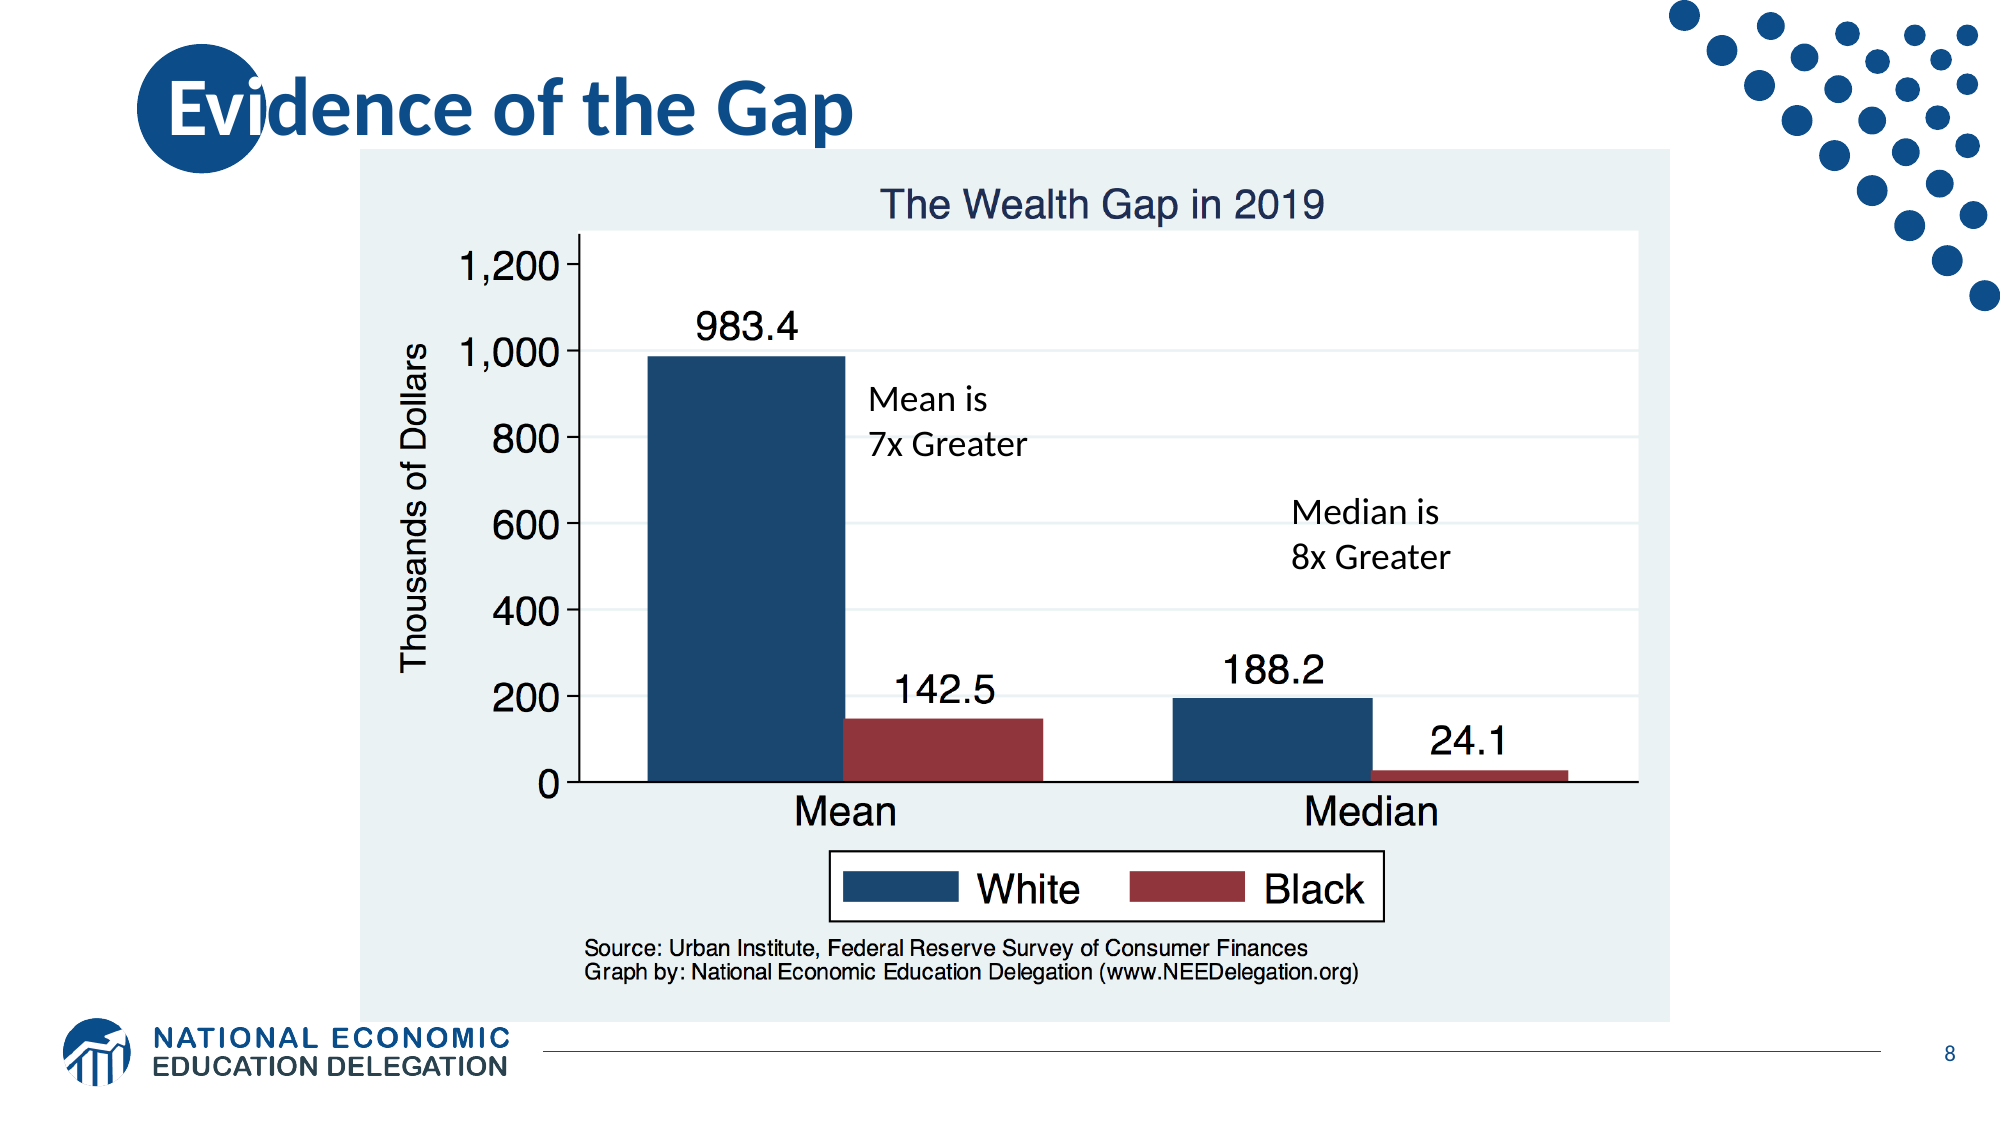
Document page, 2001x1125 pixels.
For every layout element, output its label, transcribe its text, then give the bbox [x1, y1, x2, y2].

picture [55, 1013, 520, 1091]
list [360, 149, 1670, 1022]
title Evidence of the Gap [152, 0, 1878, 218]
slide_number 8 [1521, 1022, 1972, 1082]
